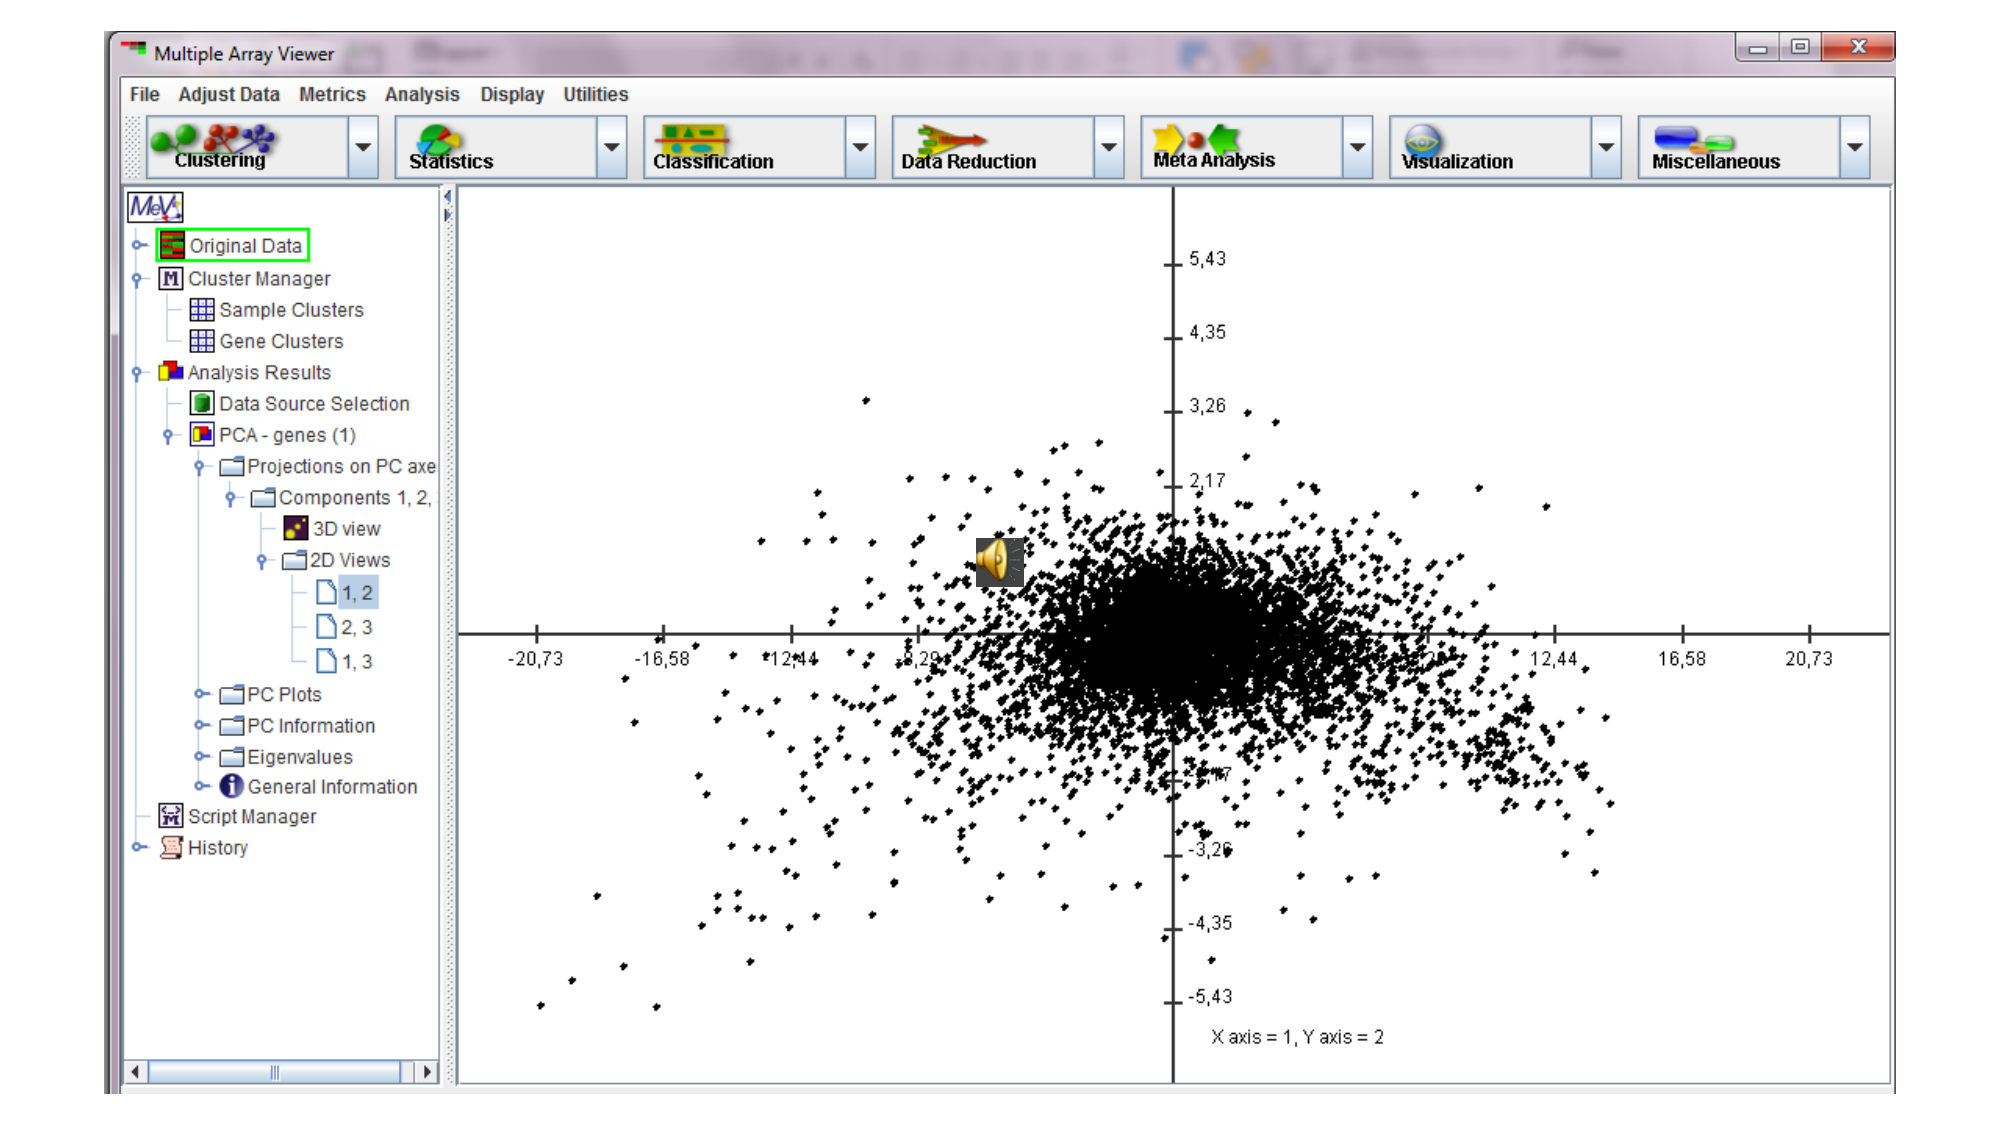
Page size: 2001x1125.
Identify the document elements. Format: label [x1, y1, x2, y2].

picture [104, 31, 1896, 1094]
